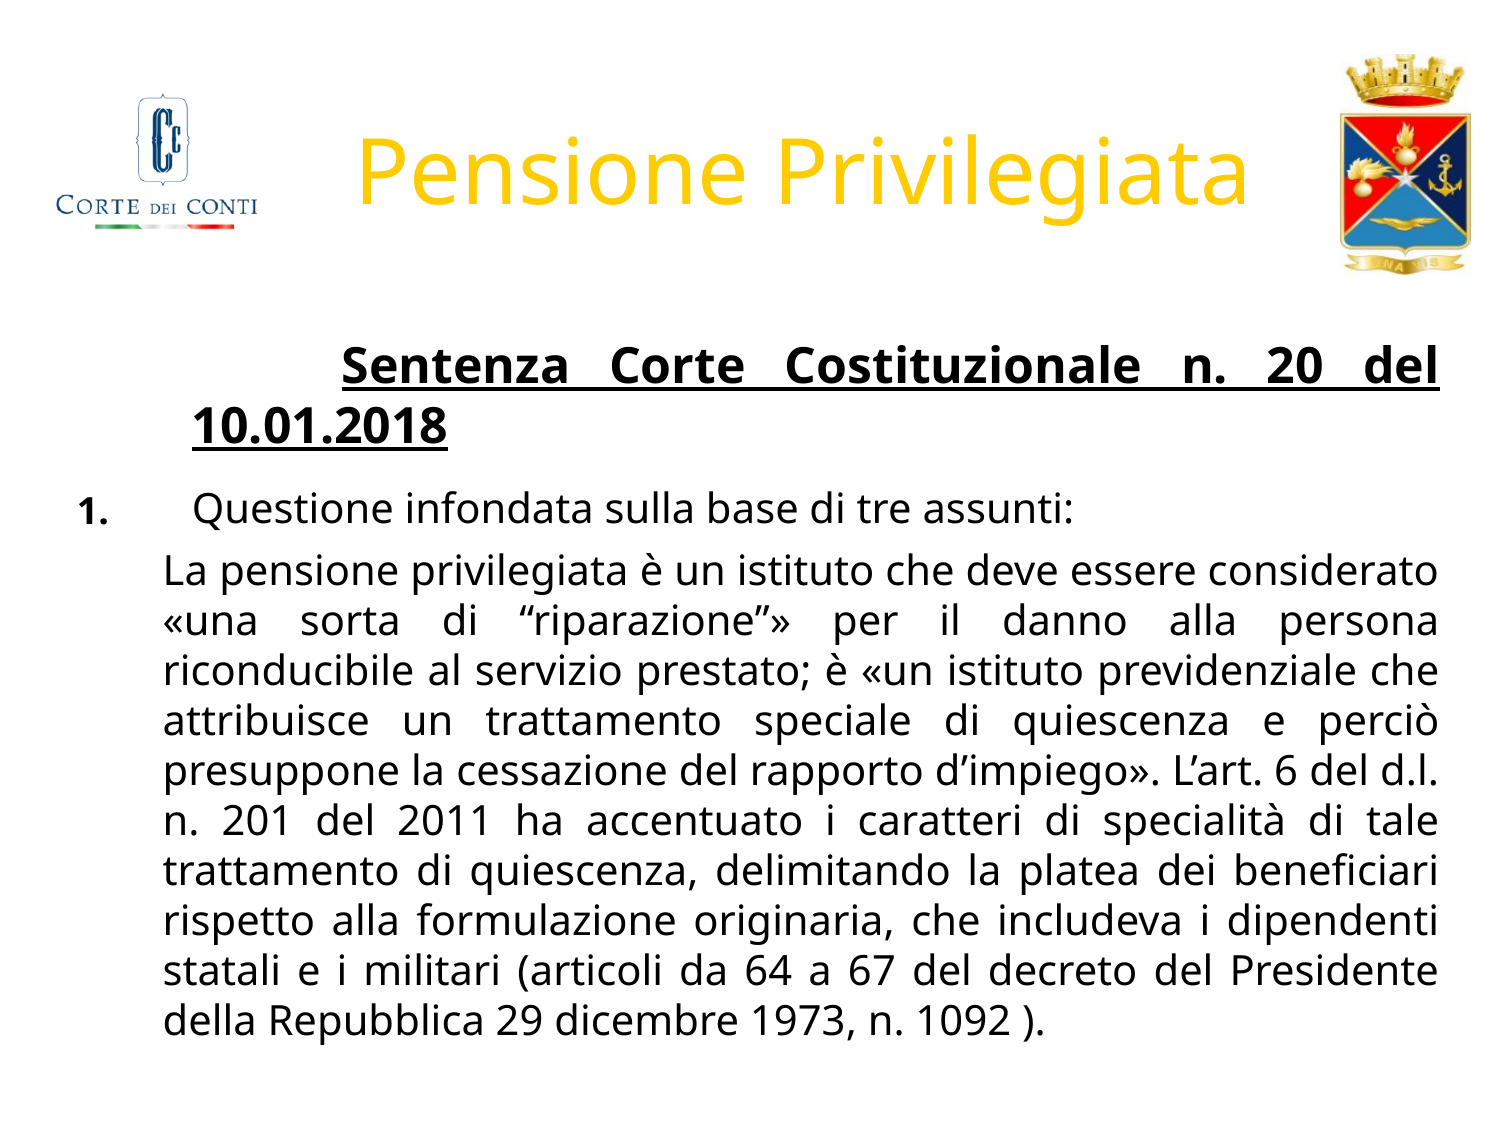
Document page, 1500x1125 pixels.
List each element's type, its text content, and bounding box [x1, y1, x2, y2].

list Sentenza Corte Costituzionale n. 20 del 10.01.2018 Questione infondata sulla base di tre assunti: La pensione privilegiata è un istituto che deve essere considerato «una sorta di “riparazione”» per il danno alla persona riconducibile al servizio prestato; è «un istituto previdenziale che attribuisce un trattamento speciale di quiescenza e perciò presuppone la cessazione del rapporto d’impiego». L’art. 6 del d.l. n. 201 del 2011 ha accentuato i caratteri di specialità di tale trattamento di quiescenza, delimitando la platea dei beneficiari rispetto alla formulazione originaria, che includeva i dipendenti statali e i militari (articoli da 64 a 67 del decreto del Presidente della Repubblica 29 dicembre 1973, n. 1092 ). [76, 326, 1455, 1094]
text_box 1. [62, 479, 157, 540]
picture [1340, 54, 1471, 275]
picture [40, 77, 273, 244]
title Pensione Privilegiata [194, 50, 1413, 285]
